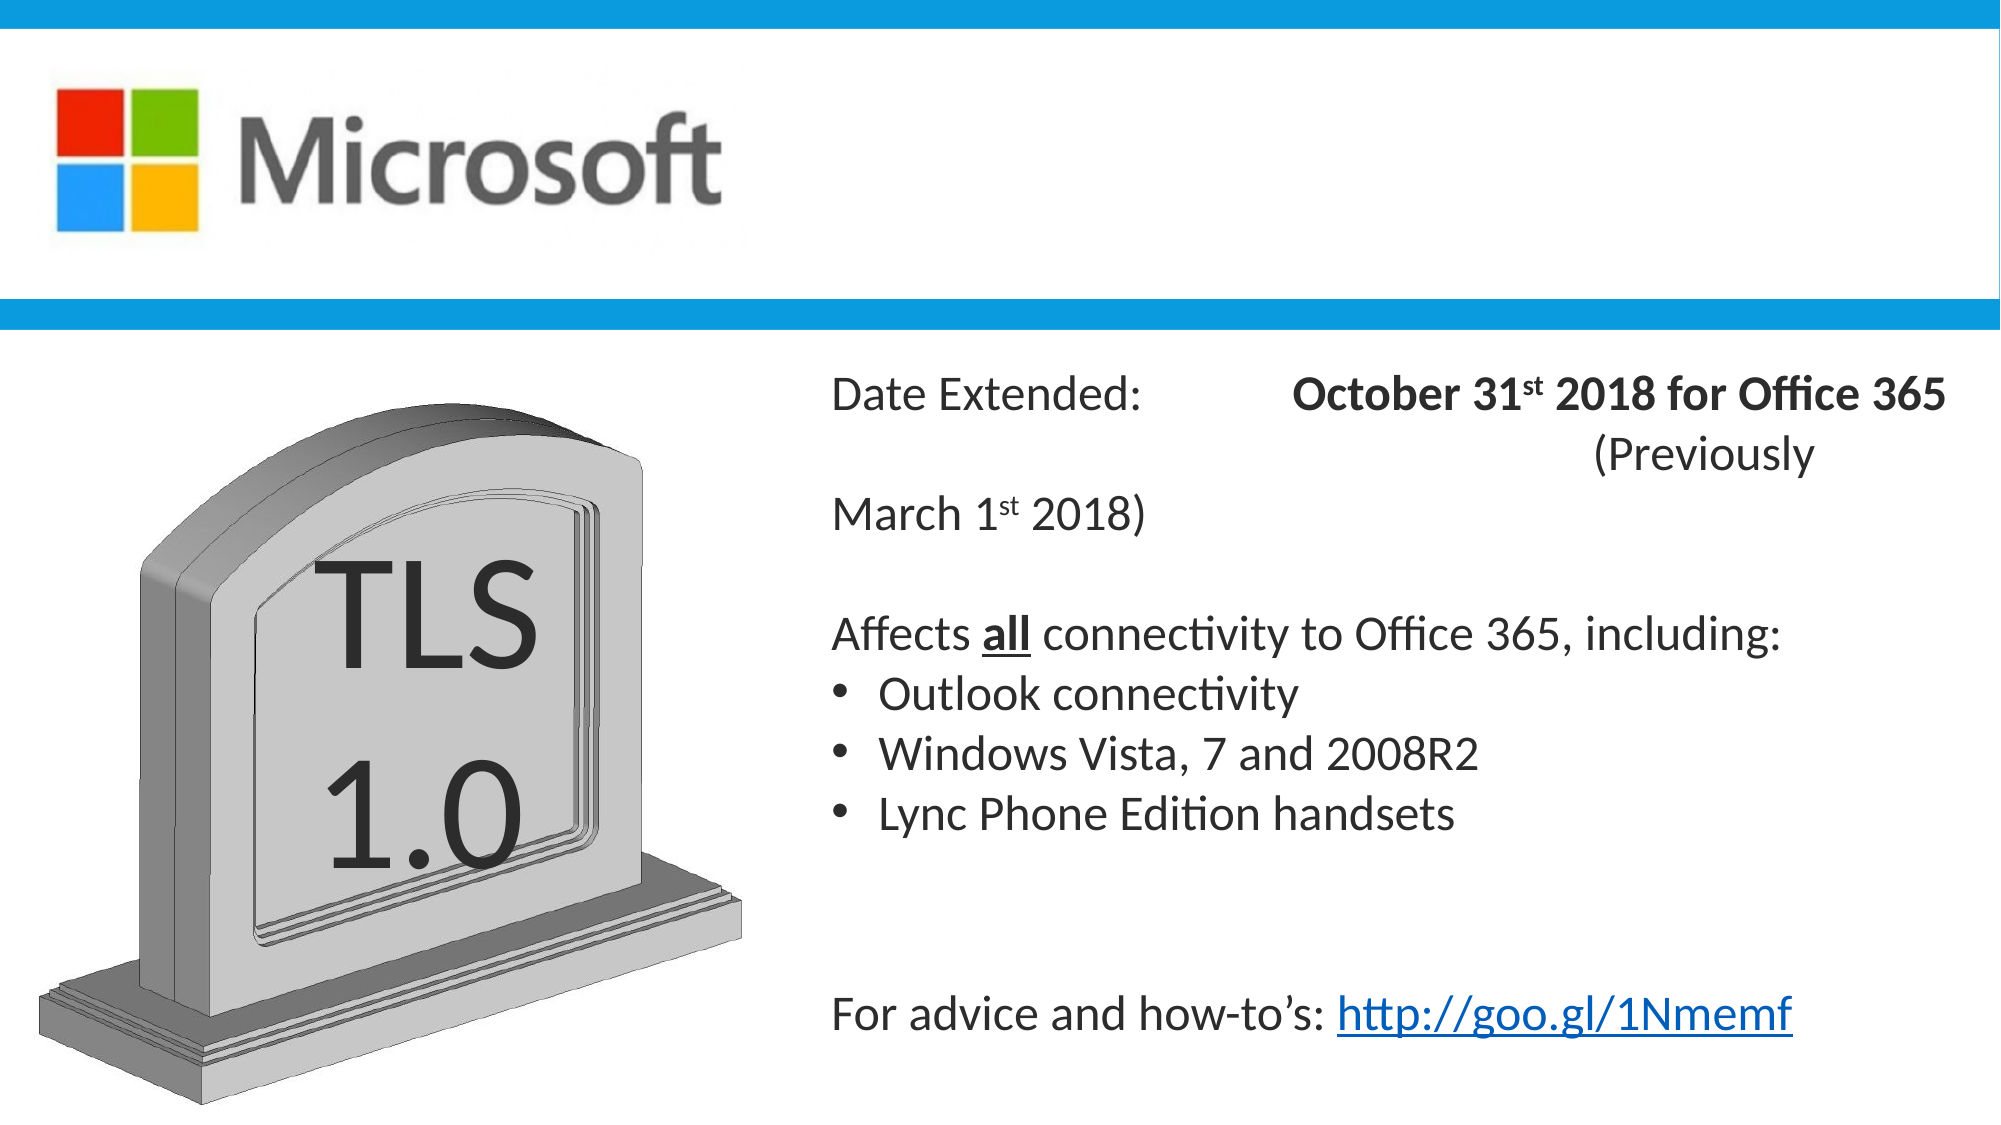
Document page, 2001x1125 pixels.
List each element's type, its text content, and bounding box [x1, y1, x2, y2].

text_box [0, 329, 2000, 1125]
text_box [17, 379, 766, 1125]
picture [33, 65, 747, 257]
text_box Date Extended: October 31st 2018 for Office 365 (Previously March 1st 2018) Affects all connectivity to Office 365, including: Outlook connectivity Windows Vista, 7 and 2008R2 Lync Phone Edition handsets For advice and how-to’s: http://goo.gl/1Nmemf [816, 352, 1970, 1125]
